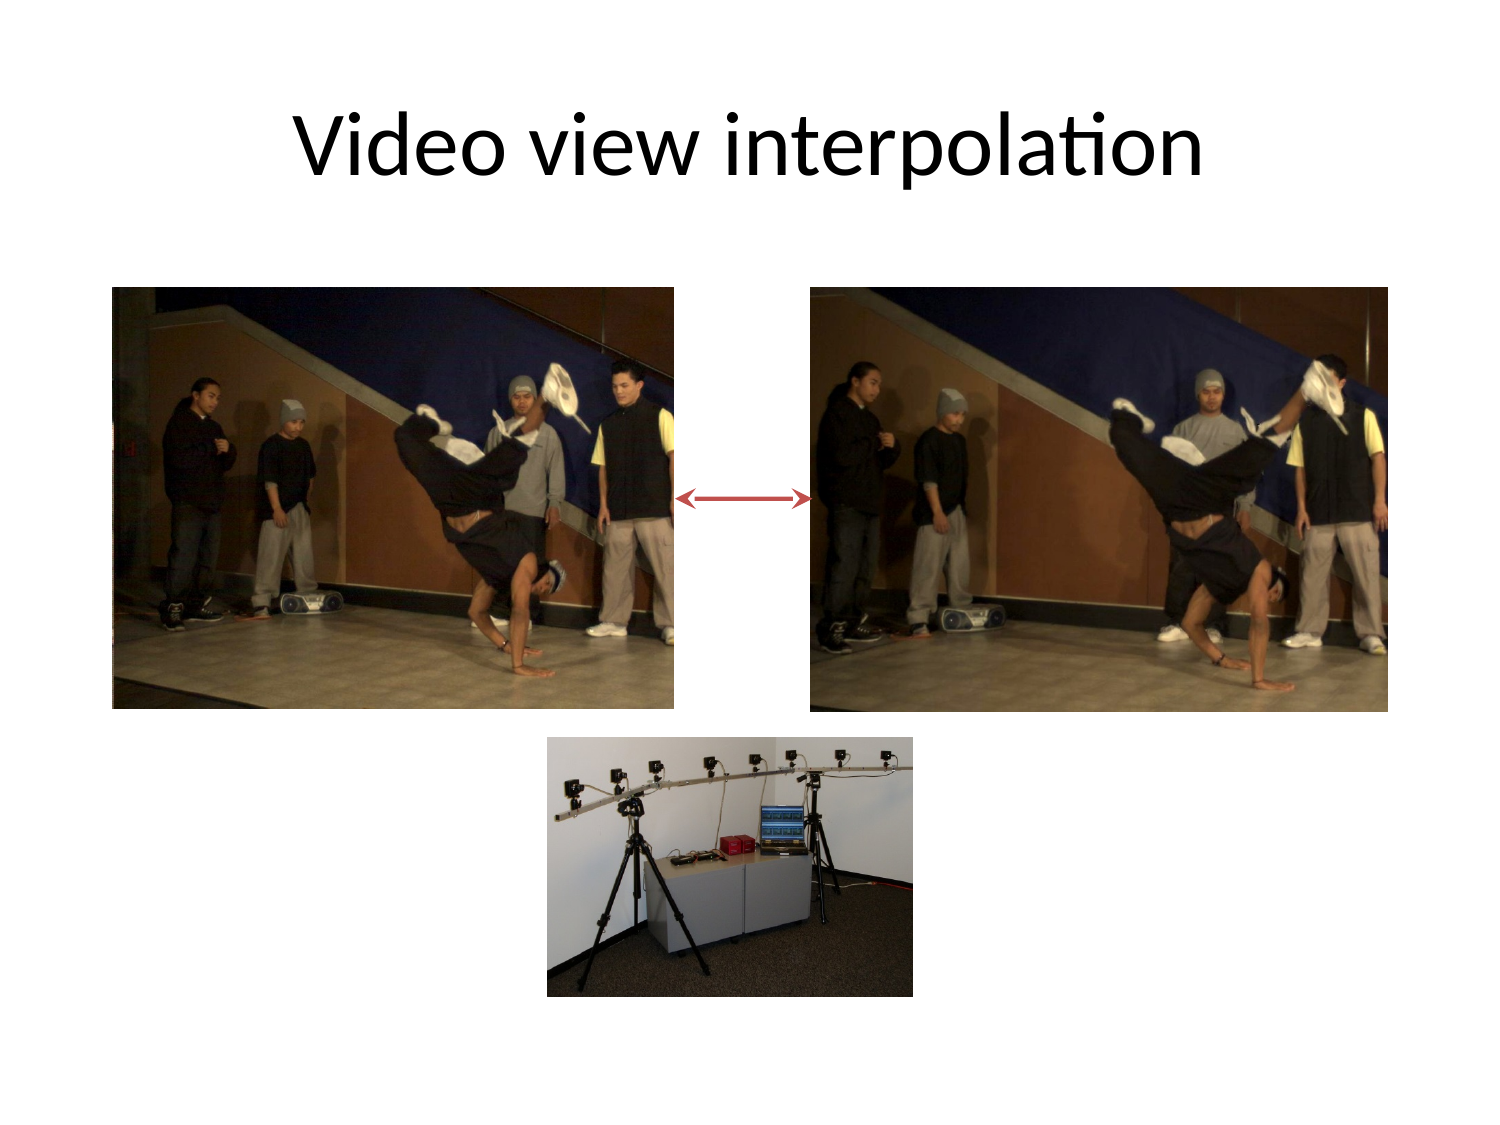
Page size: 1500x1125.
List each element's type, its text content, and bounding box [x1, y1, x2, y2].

text_box [679, 488, 696, 509]
picture [112, 287, 675, 709]
picture [810, 287, 1388, 712]
text_box [791, 488, 805, 510]
title Video view interpolation [75, 45, 1425, 233]
picture [546, 737, 913, 998]
